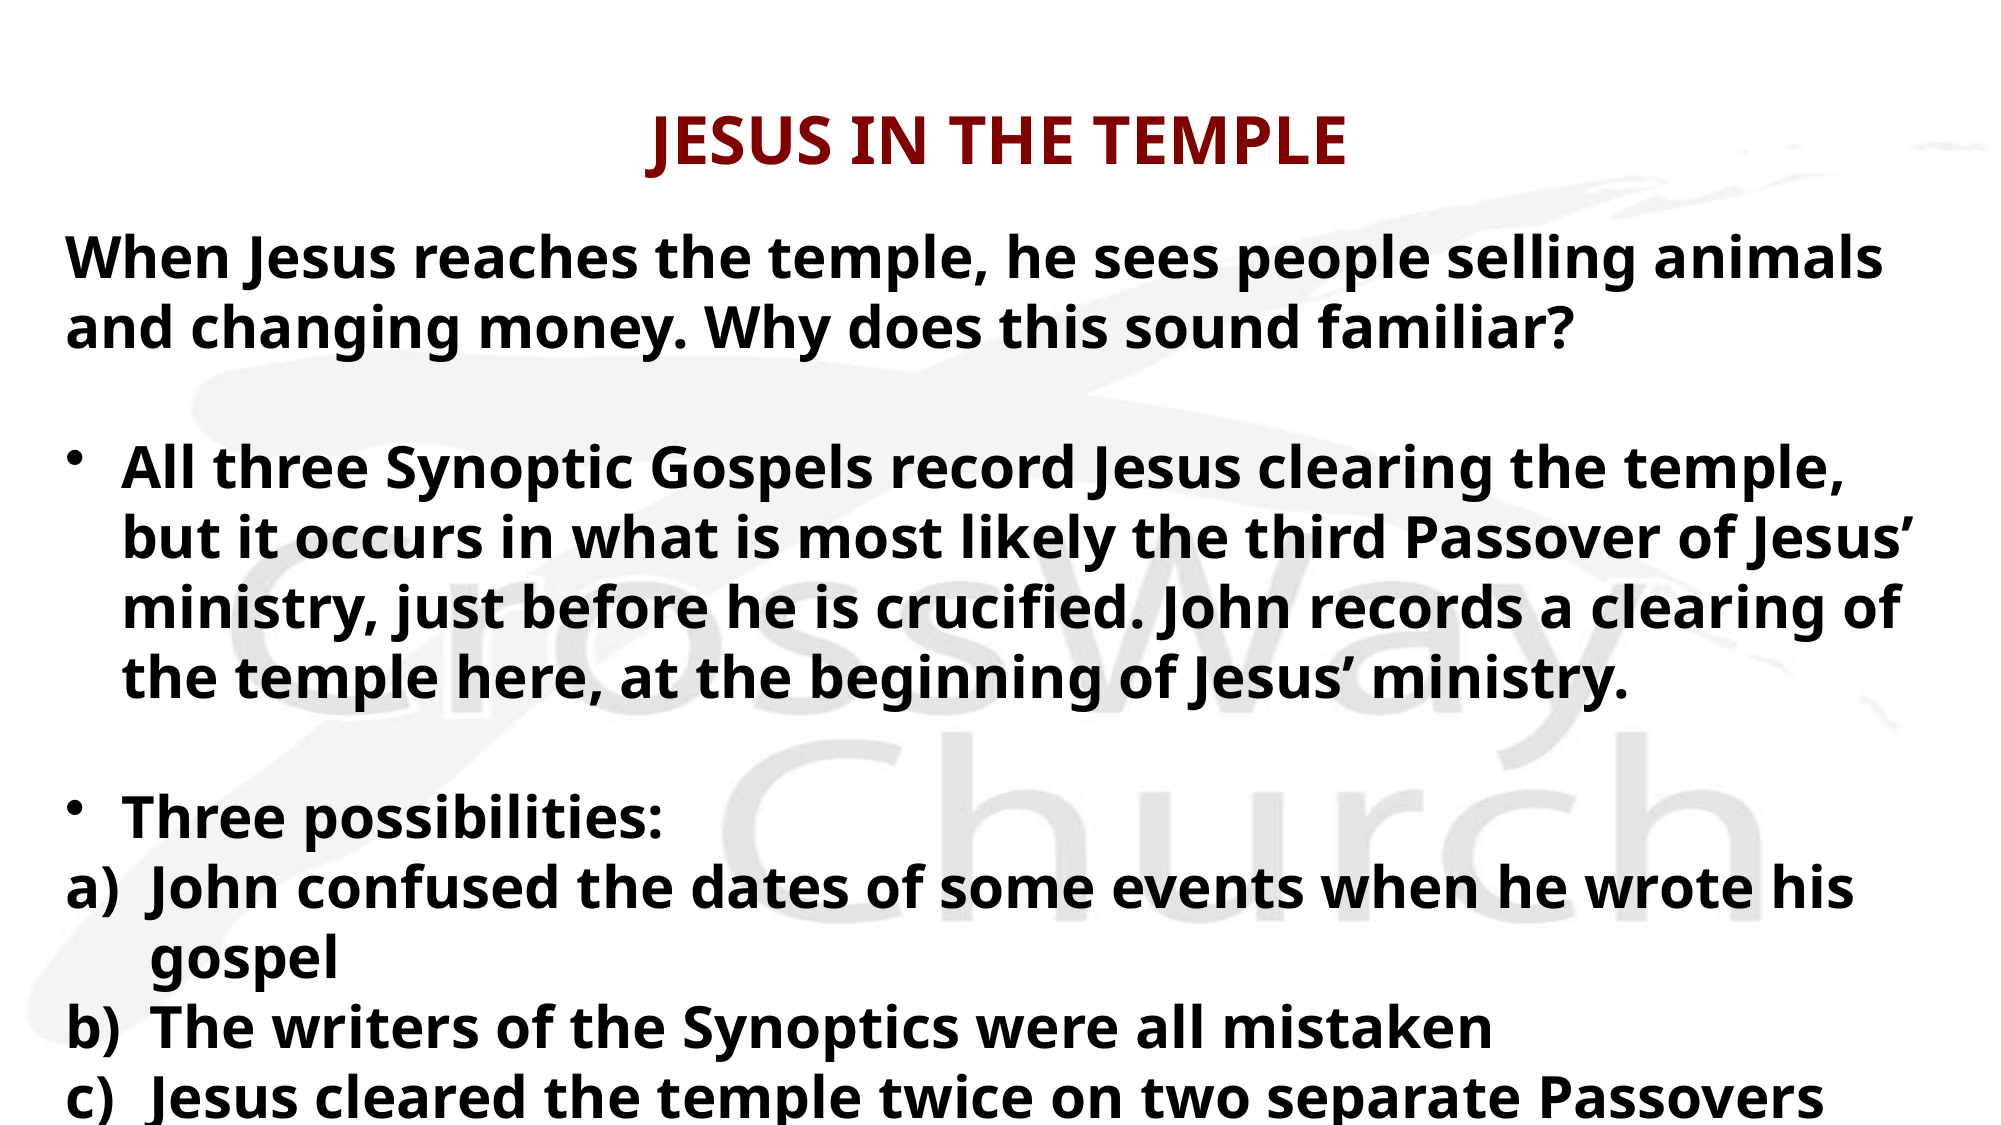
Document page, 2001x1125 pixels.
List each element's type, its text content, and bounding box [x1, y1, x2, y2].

picture [0, 0, 2001, 1125]
title JESUS IN THE TEMPLE [0, 87, 2000, 188]
list When Jesus reaches the temple, he sees people selling animals and changing money. Why does this sound familiar? All three Synoptic Gospels record Jesus clearing the temple, but it occurs in what is most likely the third Passover of Jesus’ ministry, just before he is crucified. John records a clearing of the temple here, at the beginning of Jesus’ ministry. Three possibilities: John confused the dates of some events when he wrote his gospel The writers of the Synoptics were all mistaken Jesus cleared the temple twice on two separate Passovers [50, 212, 1968, 1100]
